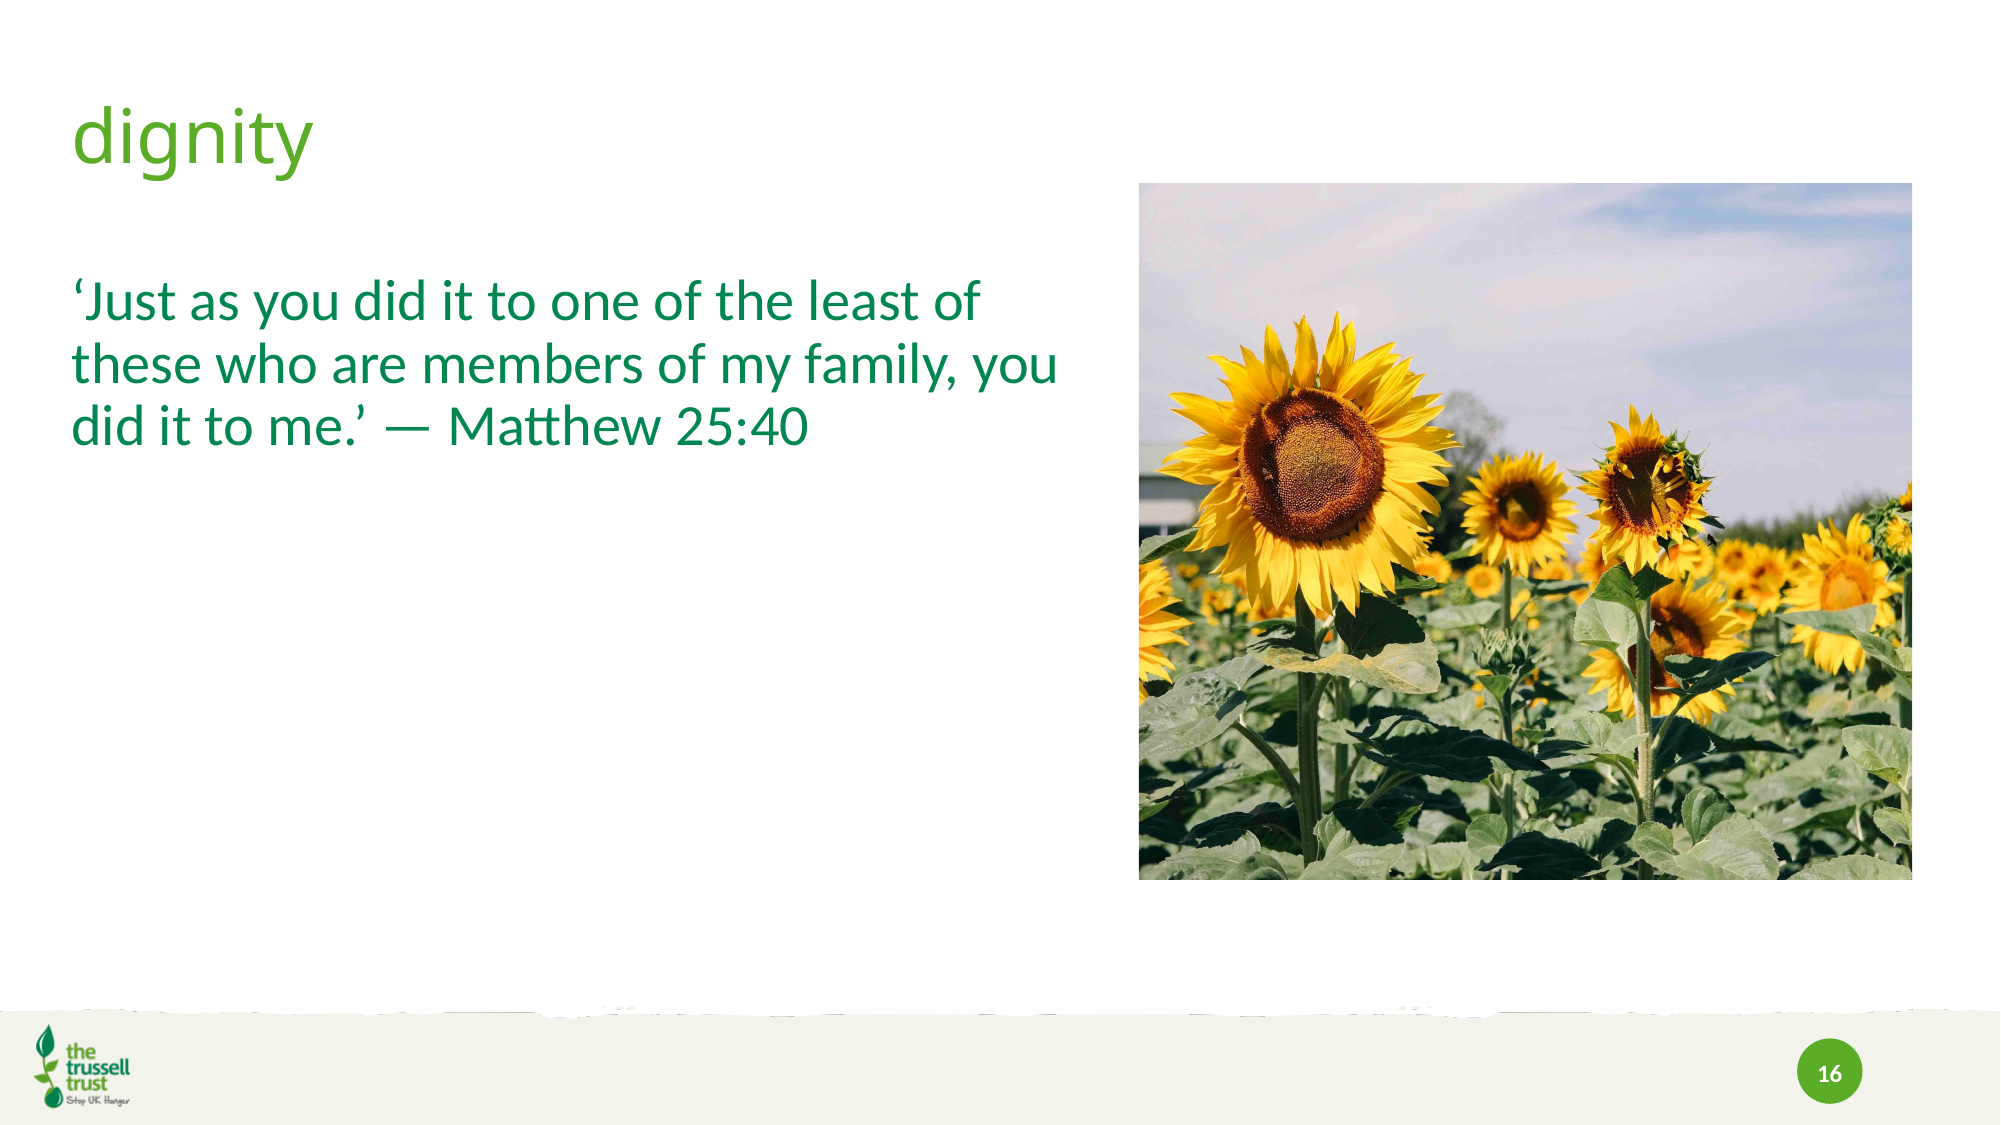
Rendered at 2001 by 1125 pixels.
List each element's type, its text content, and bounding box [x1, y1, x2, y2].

list ‘Just as you did it to one of the least of these who are members of my family, you did it to me.’ — Matthew 25:40 [56, 262, 1106, 1003]
slide_number 16 [1797, 1042, 1863, 1103]
title dignity [56, 91, 1946, 309]
picture [0, 1006, 2001, 1125]
picture [1138, 183, 1913, 885]
